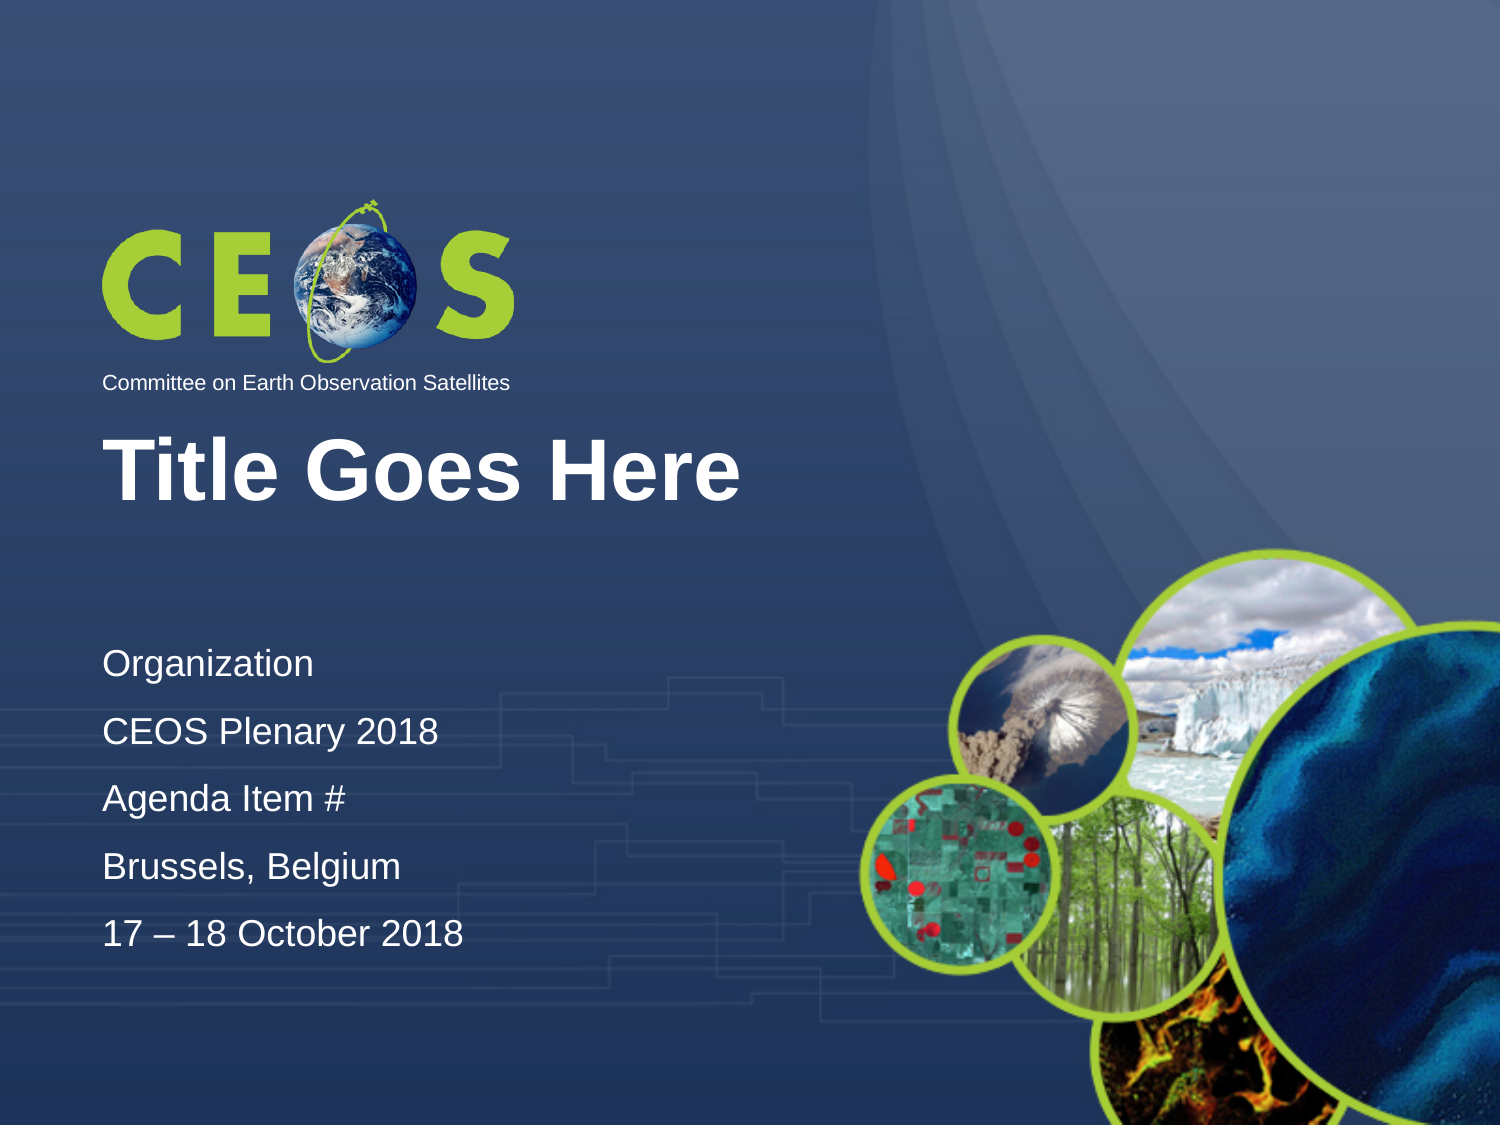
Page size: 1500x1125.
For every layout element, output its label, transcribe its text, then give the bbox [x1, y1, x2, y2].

text_box Committee on Earth Observation Satellites [102, 368, 563, 403]
picture [0, 0, 1500, 1125]
picture [1435, 1058, 1443, 1065]
title Title Goes Here [102, 412, 1045, 576]
text_box Organization CEOS Plenary 2018 Agenda Item # Brussels, Belgium 17 – 18 October 2018 [102, 616, 892, 1034]
